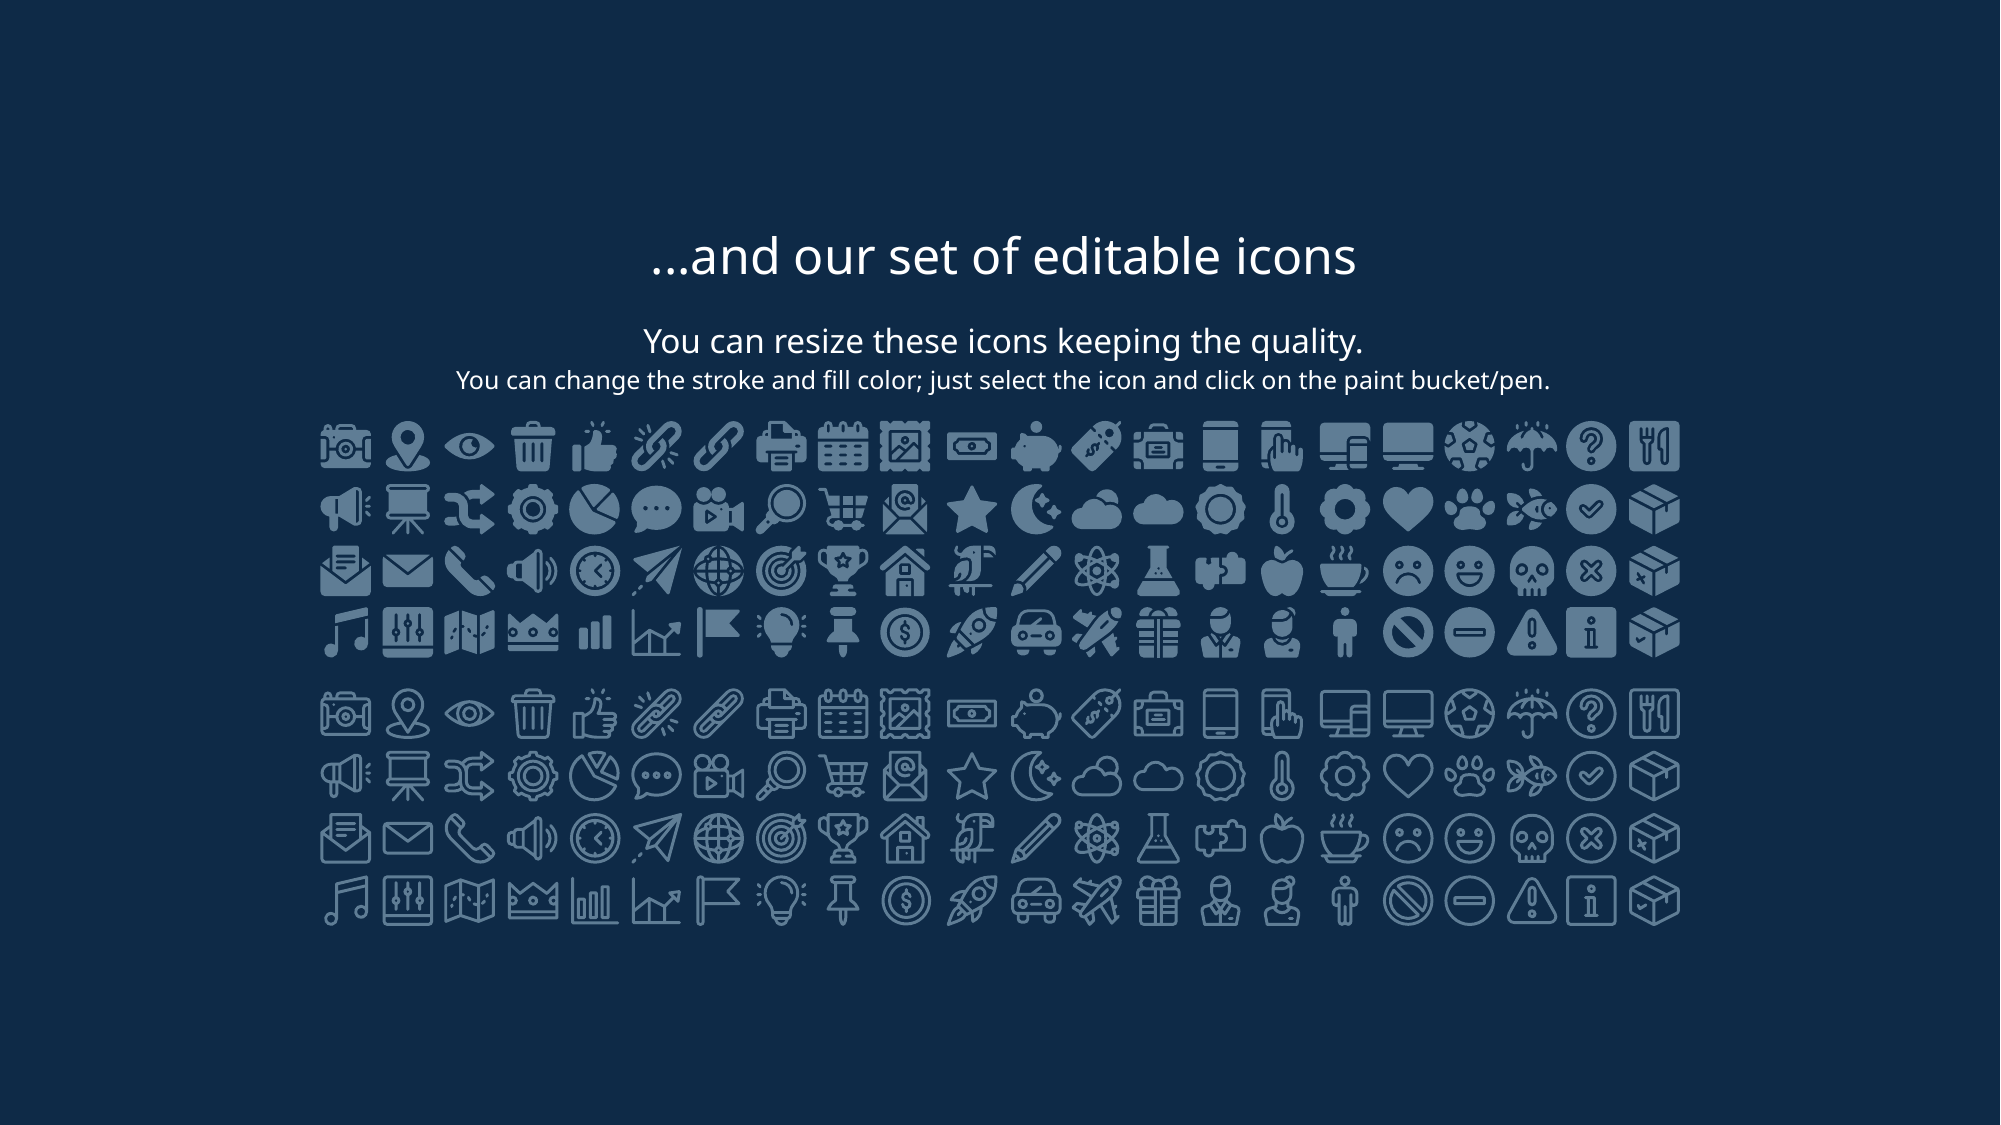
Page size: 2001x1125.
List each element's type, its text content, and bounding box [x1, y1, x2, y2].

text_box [443, 432, 496, 460]
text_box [568, 483, 622, 535]
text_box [755, 545, 808, 597]
text_box [385, 750, 431, 802]
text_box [1199, 875, 1242, 927]
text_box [826, 606, 860, 658]
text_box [948, 545, 996, 597]
list You can resize these icons keeping the quality. You can change the stroke and fill color; just select the icon and click on the paint bucket/pen. [233, 318, 1775, 425]
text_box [382, 606, 434, 658]
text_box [382, 554, 434, 588]
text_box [630, 688, 683, 740]
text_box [1629, 607, 1680, 658]
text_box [1259, 545, 1305, 597]
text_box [1444, 875, 1496, 927]
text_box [443, 699, 496, 728]
text_box [1010, 812, 1062, 864]
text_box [1443, 754, 1496, 798]
text_box [631, 608, 682, 656]
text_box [1629, 545, 1680, 597]
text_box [1202, 420, 1239, 472]
text_box [1331, 875, 1359, 926]
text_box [1504, 608, 1560, 656]
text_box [1261, 420, 1304, 472]
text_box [879, 545, 931, 597]
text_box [755, 875, 808, 927]
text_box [319, 753, 372, 799]
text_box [1199, 606, 1242, 658]
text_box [756, 420, 807, 472]
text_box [1262, 606, 1302, 658]
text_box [693, 545, 745, 597]
text_box [693, 688, 744, 739]
text_box [324, 875, 369, 926]
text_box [1010, 420, 1062, 472]
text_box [320, 812, 372, 864]
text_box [1319, 422, 1371, 471]
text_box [630, 420, 683, 472]
text_box [1261, 688, 1303, 739]
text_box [506, 548, 560, 594]
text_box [385, 420, 431, 472]
text_box [1629, 750, 1680, 802]
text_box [1382, 875, 1434, 927]
text_box [1383, 753, 1434, 799]
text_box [1071, 606, 1123, 658]
text_box [1195, 819, 1246, 858]
text_box [631, 485, 682, 533]
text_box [1070, 875, 1123, 927]
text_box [1565, 875, 1617, 927]
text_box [755, 688, 808, 740]
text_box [323, 606, 369, 658]
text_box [572, 420, 619, 472]
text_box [507, 750, 559, 802]
text_box [946, 485, 998, 533]
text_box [1510, 813, 1555, 864]
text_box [1628, 812, 1681, 864]
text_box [879, 812, 931, 864]
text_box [1444, 606, 1496, 658]
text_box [1133, 423, 1184, 470]
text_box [1565, 688, 1617, 740]
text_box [570, 876, 620, 925]
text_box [1010, 483, 1062, 535]
text_box [1133, 494, 1184, 525]
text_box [631, 752, 683, 800]
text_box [946, 432, 998, 461]
text_box [1319, 689, 1371, 738]
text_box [443, 545, 496, 597]
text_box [1442, 488, 1497, 531]
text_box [882, 483, 928, 535]
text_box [1628, 875, 1681, 927]
text_box [1383, 607, 1434, 658]
text_box [696, 875, 741, 926]
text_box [1565, 750, 1617, 802]
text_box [817, 545, 869, 597]
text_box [1444, 688, 1496, 739]
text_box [1628, 688, 1680, 740]
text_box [1506, 688, 1558, 740]
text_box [1628, 420, 1680, 472]
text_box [879, 420, 931, 472]
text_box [1010, 688, 1062, 740]
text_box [569, 545, 621, 597]
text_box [756, 606, 807, 658]
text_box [1319, 750, 1371, 802]
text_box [1195, 483, 1247, 535]
text_box [817, 754, 869, 798]
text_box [1332, 606, 1358, 658]
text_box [1506, 488, 1558, 531]
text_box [817, 812, 869, 864]
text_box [1010, 609, 1062, 656]
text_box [1506, 876, 1558, 925]
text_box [1444, 812, 1496, 864]
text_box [1444, 420, 1496, 472]
text_box [385, 484, 430, 535]
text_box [510, 688, 556, 740]
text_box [1195, 750, 1247, 802]
text_box [1383, 486, 1434, 532]
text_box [817, 487, 869, 531]
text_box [817, 420, 869, 472]
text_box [696, 606, 741, 658]
text_box [1136, 875, 1181, 926]
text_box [882, 750, 928, 802]
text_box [1010, 545, 1063, 597]
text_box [1202, 688, 1239, 740]
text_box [1136, 545, 1181, 597]
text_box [1506, 420, 1558, 472]
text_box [1382, 422, 1434, 471]
text_box [1071, 420, 1122, 472]
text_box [692, 753, 745, 799]
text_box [1320, 812, 1370, 864]
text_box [1010, 750, 1063, 802]
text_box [1133, 690, 1184, 737]
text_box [320, 486, 372, 532]
title ...and our set of editable icons [233, 204, 1775, 310]
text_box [1073, 812, 1121, 864]
text_box [444, 813, 496, 864]
text_box [693, 813, 744, 864]
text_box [507, 613, 559, 652]
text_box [879, 688, 931, 740]
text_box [1509, 545, 1555, 597]
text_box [1071, 489, 1123, 530]
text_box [630, 812, 683, 864]
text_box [946, 606, 998, 658]
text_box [754, 750, 809, 802]
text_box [506, 815, 560, 861]
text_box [510, 420, 556, 472]
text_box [878, 875, 932, 926]
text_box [880, 607, 930, 658]
text_box [1319, 484, 1371, 535]
text_box [946, 752, 998, 800]
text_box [754, 483, 809, 535]
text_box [1565, 420, 1617, 472]
text_box [1133, 760, 1184, 792]
text_box [1071, 755, 1123, 797]
text_box [1259, 813, 1305, 864]
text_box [1269, 750, 1295, 802]
text_box [444, 750, 495, 802]
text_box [1565, 483, 1617, 535]
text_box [1628, 483, 1680, 535]
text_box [1195, 551, 1246, 591]
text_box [443, 483, 496, 535]
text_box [1444, 545, 1496, 597]
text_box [385, 688, 431, 740]
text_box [946, 875, 998, 927]
text_box [826, 875, 860, 926]
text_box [507, 881, 559, 920]
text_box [1506, 754, 1558, 798]
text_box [1070, 688, 1124, 740]
text_box [1383, 689, 1434, 738]
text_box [1382, 812, 1434, 864]
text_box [630, 545, 683, 597]
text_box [1319, 545, 1371, 597]
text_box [444, 609, 495, 655]
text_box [320, 545, 372, 597]
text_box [507, 483, 559, 535]
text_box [1269, 483, 1295, 535]
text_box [1136, 606, 1181, 658]
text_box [946, 699, 998, 728]
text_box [693, 486, 745, 532]
text_box [382, 821, 434, 855]
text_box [320, 691, 372, 737]
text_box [1565, 545, 1617, 597]
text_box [578, 615, 612, 650]
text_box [1565, 812, 1617, 864]
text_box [572, 688, 618, 740]
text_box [1136, 812, 1181, 864]
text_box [568, 750, 622, 802]
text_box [320, 423, 372, 469]
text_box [1262, 875, 1302, 927]
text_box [1382, 545, 1434, 597]
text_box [1010, 877, 1062, 924]
text_box [631, 877, 681, 925]
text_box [692, 420, 746, 472]
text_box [1565, 606, 1617, 658]
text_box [569, 812, 621, 864]
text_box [382, 875, 434, 927]
text_box [756, 813, 807, 864]
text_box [949, 812, 995, 864]
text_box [444, 878, 496, 924]
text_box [817, 688, 869, 740]
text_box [1073, 545, 1121, 597]
